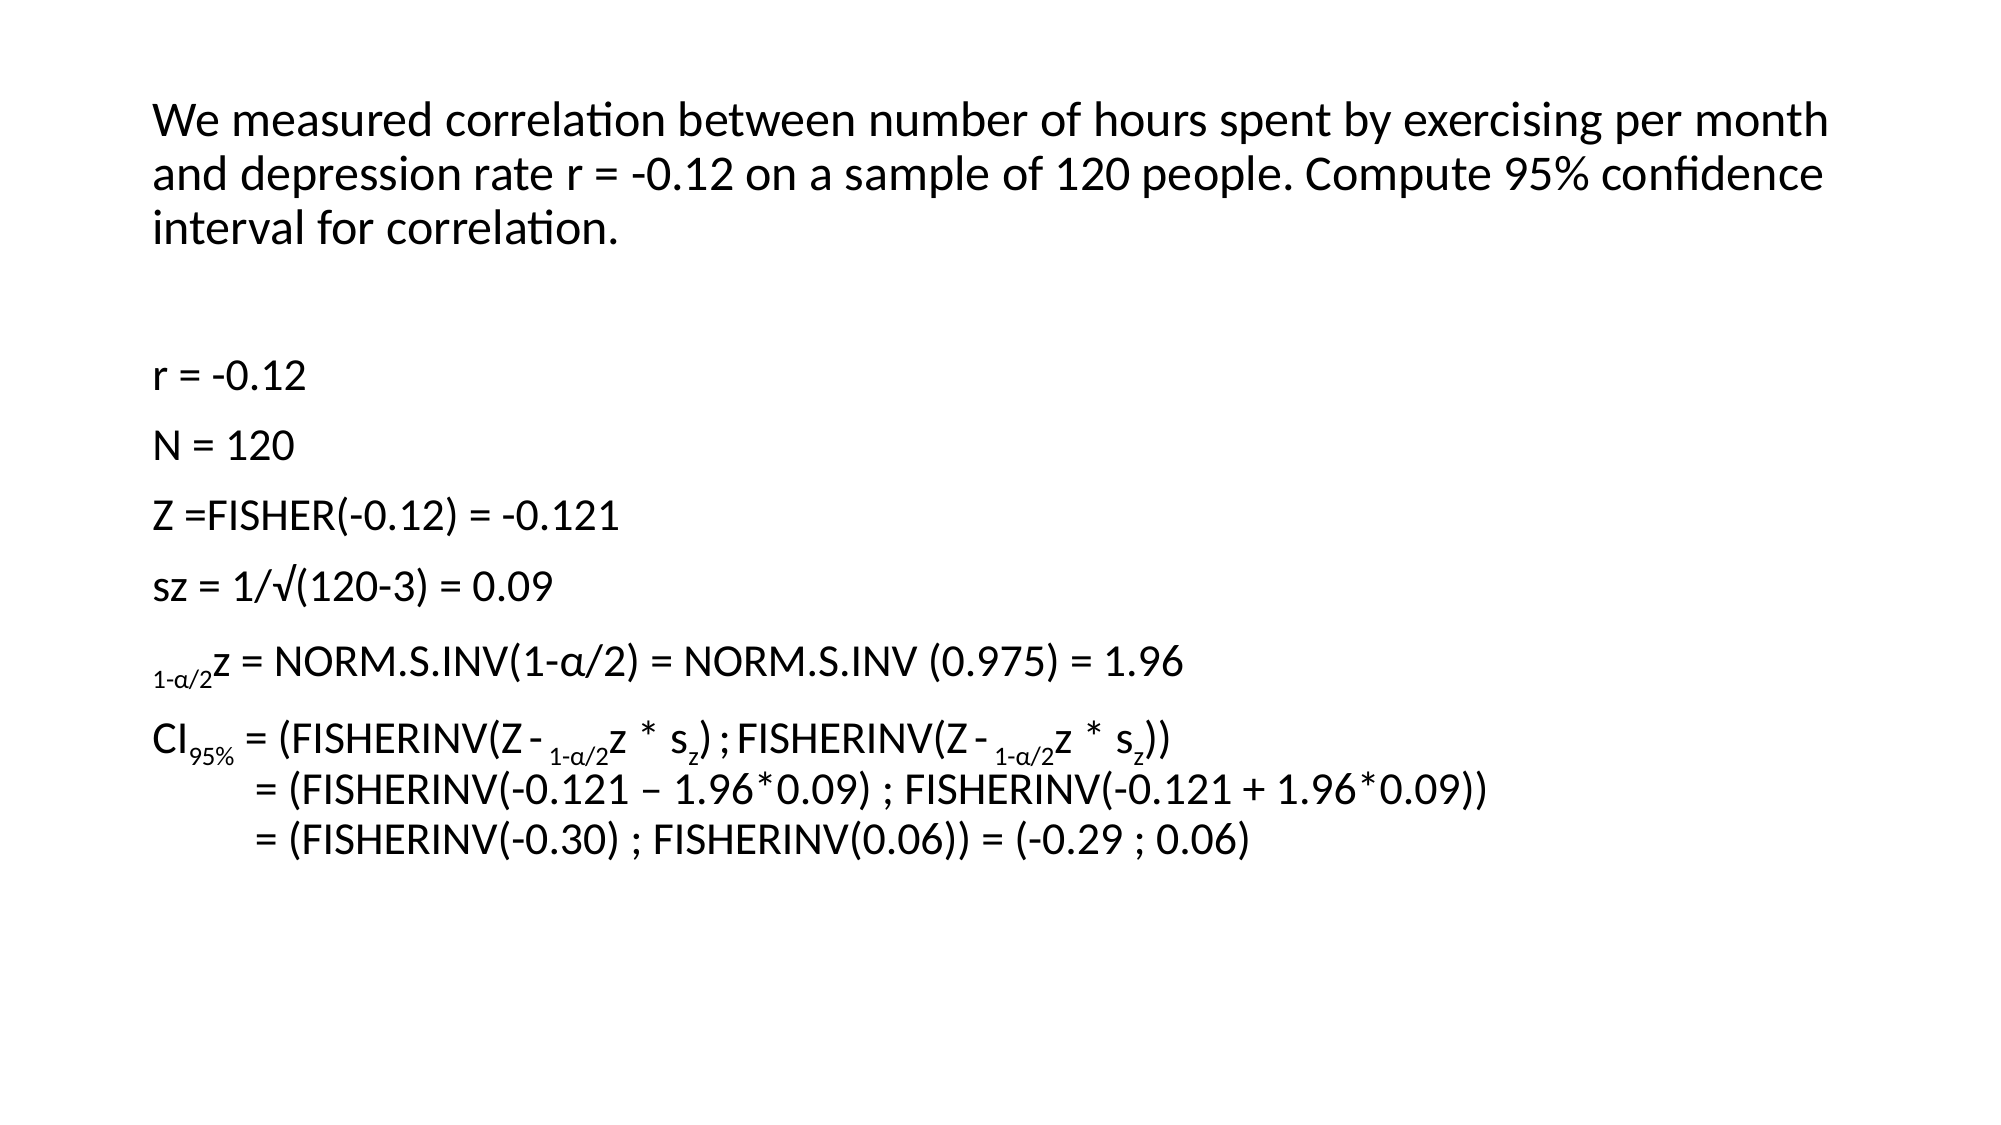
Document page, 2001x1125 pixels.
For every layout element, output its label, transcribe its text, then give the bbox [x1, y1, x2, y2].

list We measured correlation between number of hours spent by exercising per month and depression rate r = -0.12 on a sample of 120 people. Compute 95% confidence interval for correlation. r = -0.12 N = 120 Z =FISHER(-0.12) = -0.121 sz = 1/√(120-3) = 0.09 1-α/2z = NORM.S.INV(1-α/2) = NORM.S.INV (0.975) = 1.96 CI95% = (FISHERINV(Z - 1-α/2z * sz) ; FISHERINV(Z - 1-α/2z * sz)) = (FISHERINV(-0.121 – 1.96*0.09) ; FISHERINV(-0.121 + 1.96*0.09)) = (FISHERINV(-0.30) ; FISHERINV(0.06)) = (-0.29 ; 0.06) [137, 85, 1863, 1063]
